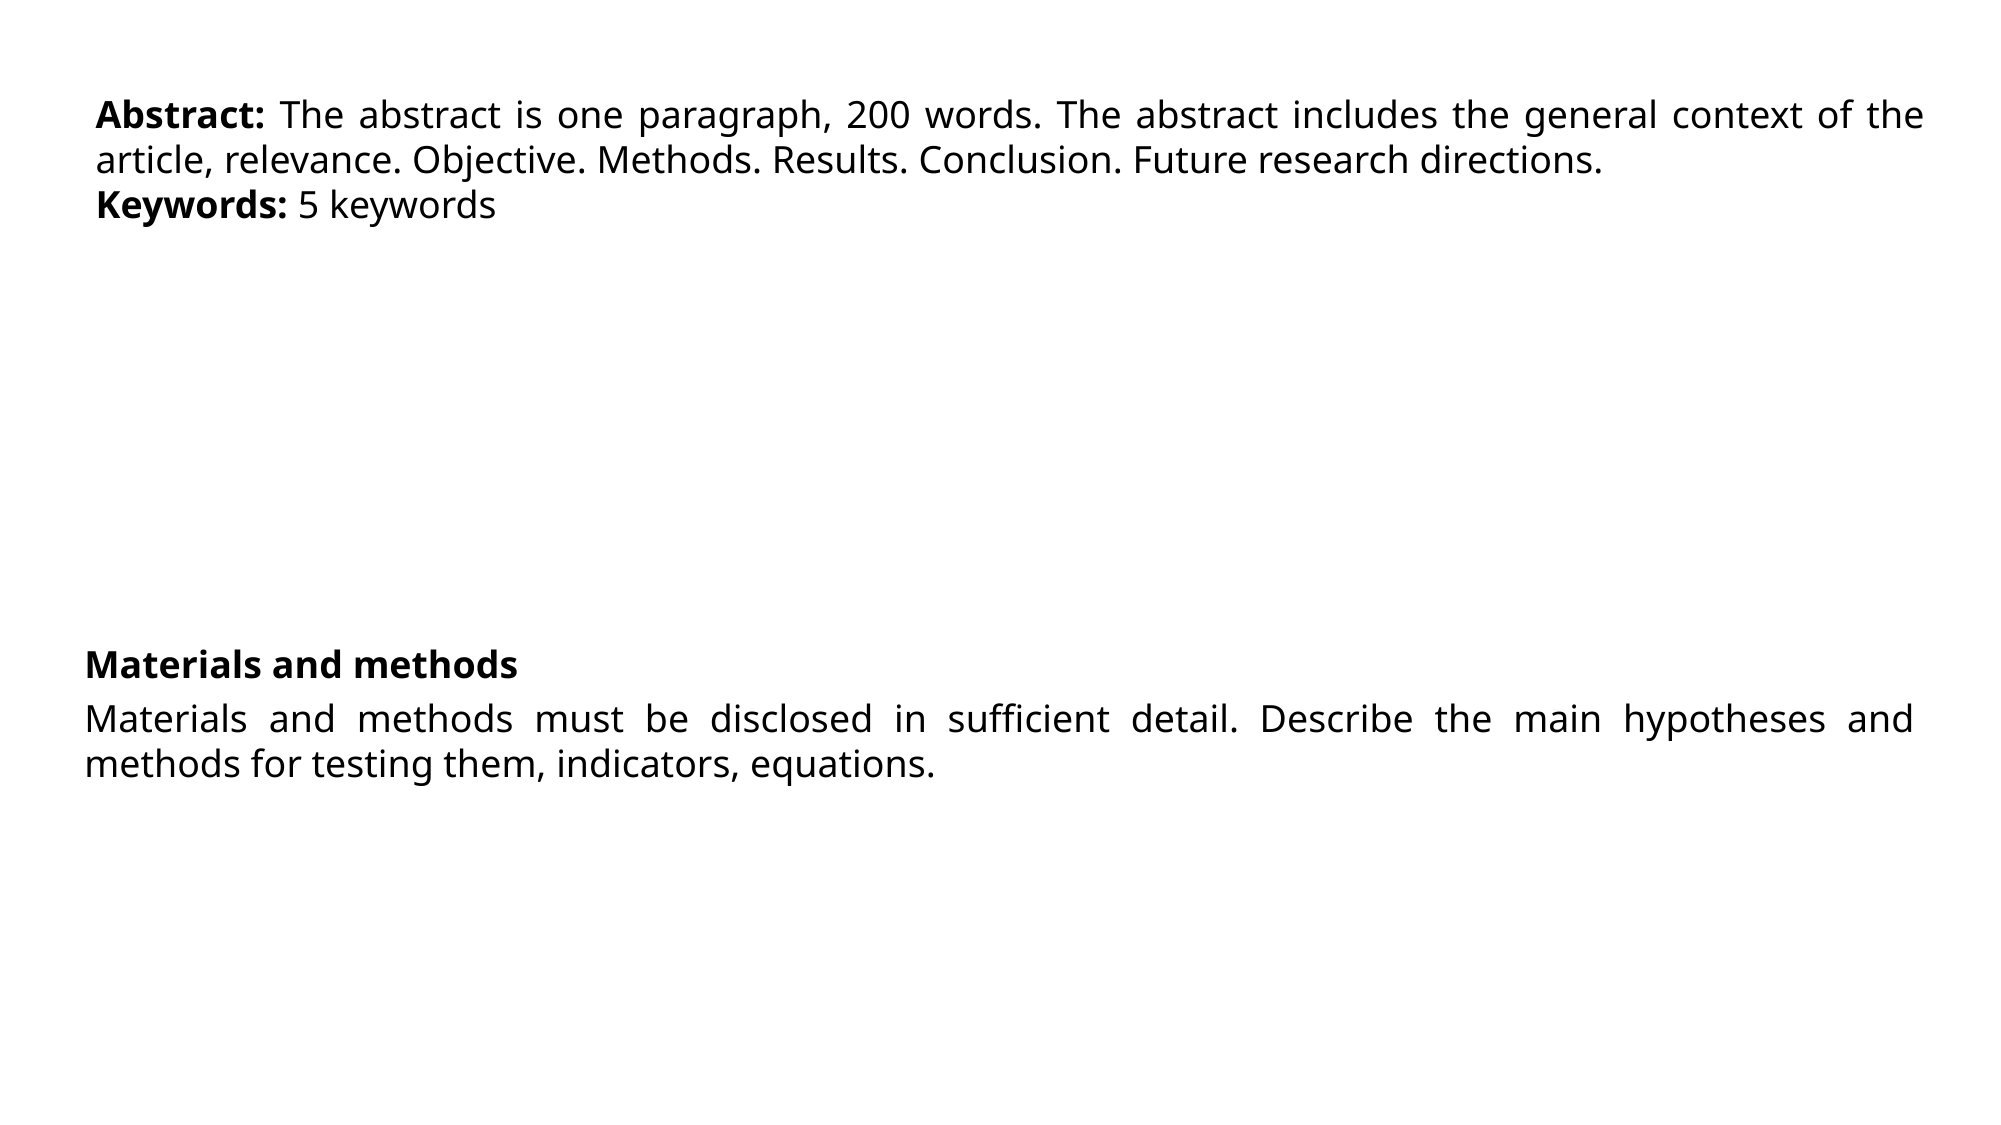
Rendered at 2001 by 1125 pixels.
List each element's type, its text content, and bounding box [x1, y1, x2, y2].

text_box Materials and methods Materials and methods must be disclosed in sufficient detail. Describe the main hypotheses and methods for testing them, indicators, equations. [69, 634, 1931, 793]
text_box Abstract: The abstract is one paragraph, 200 words. The abstract includes the general context of the article, relevance. Objective. Methods. Results. Conclusion. Future research directions. Keywords: 5 keywords [80, 83, 1941, 411]
